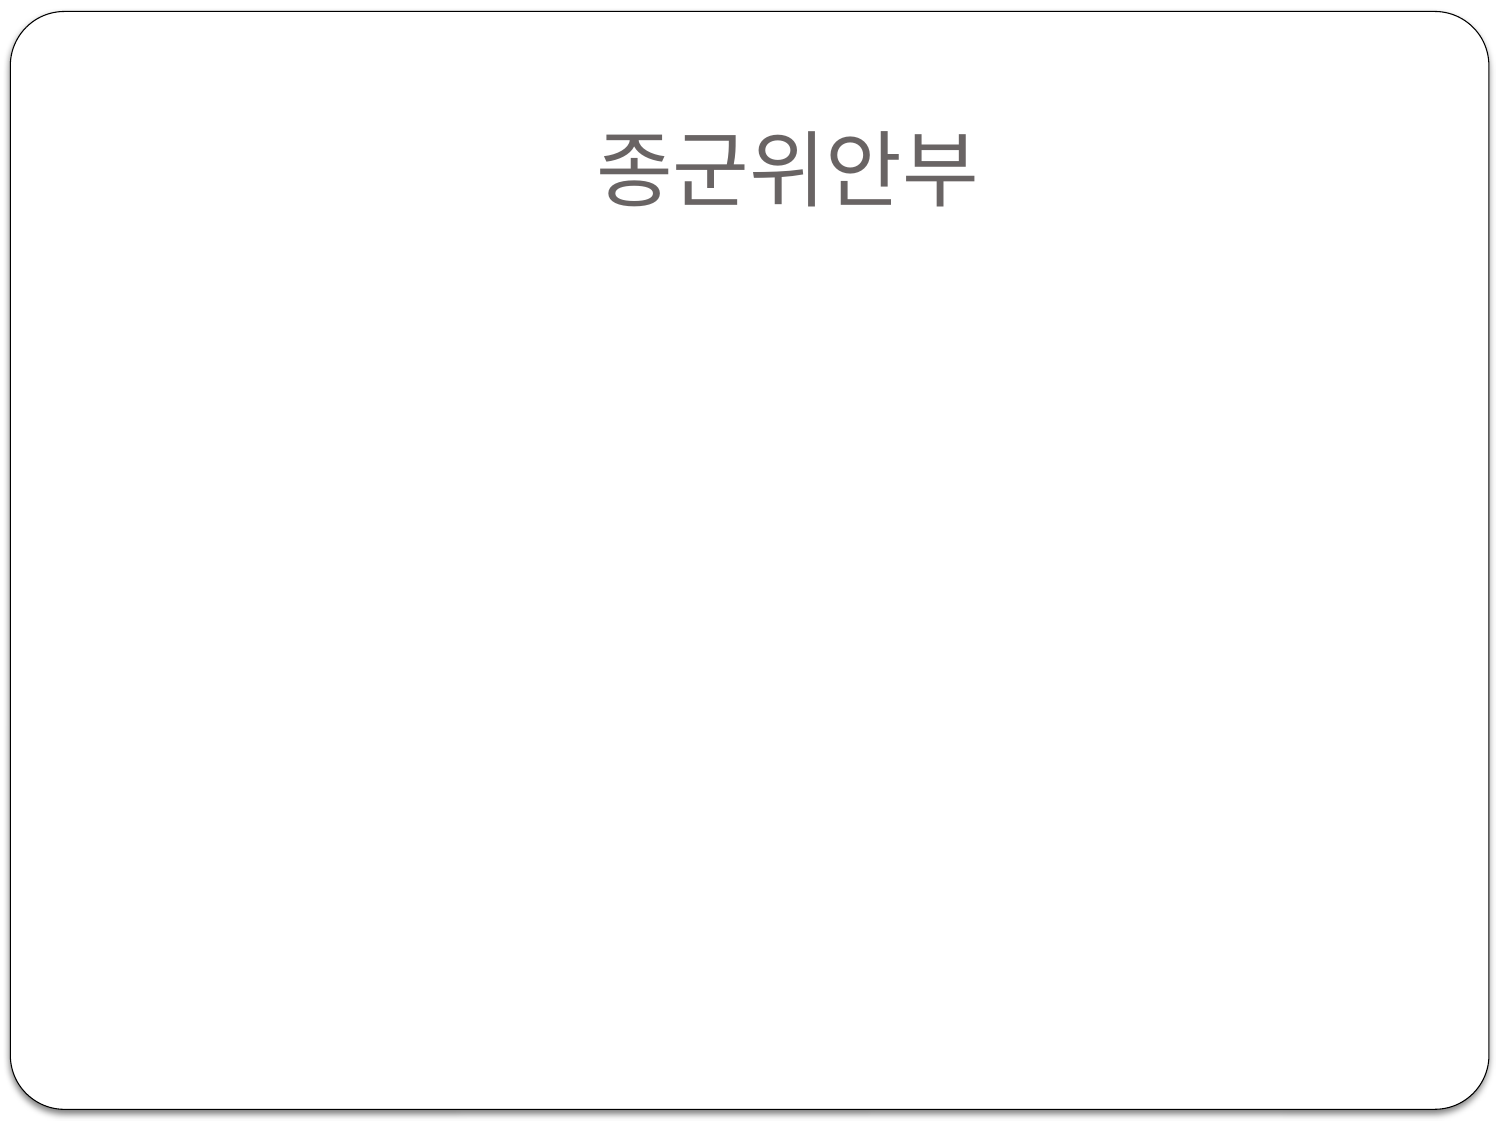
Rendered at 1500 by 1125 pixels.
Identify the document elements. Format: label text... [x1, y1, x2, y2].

title 종군위안부 [149, 44, 1426, 233]
